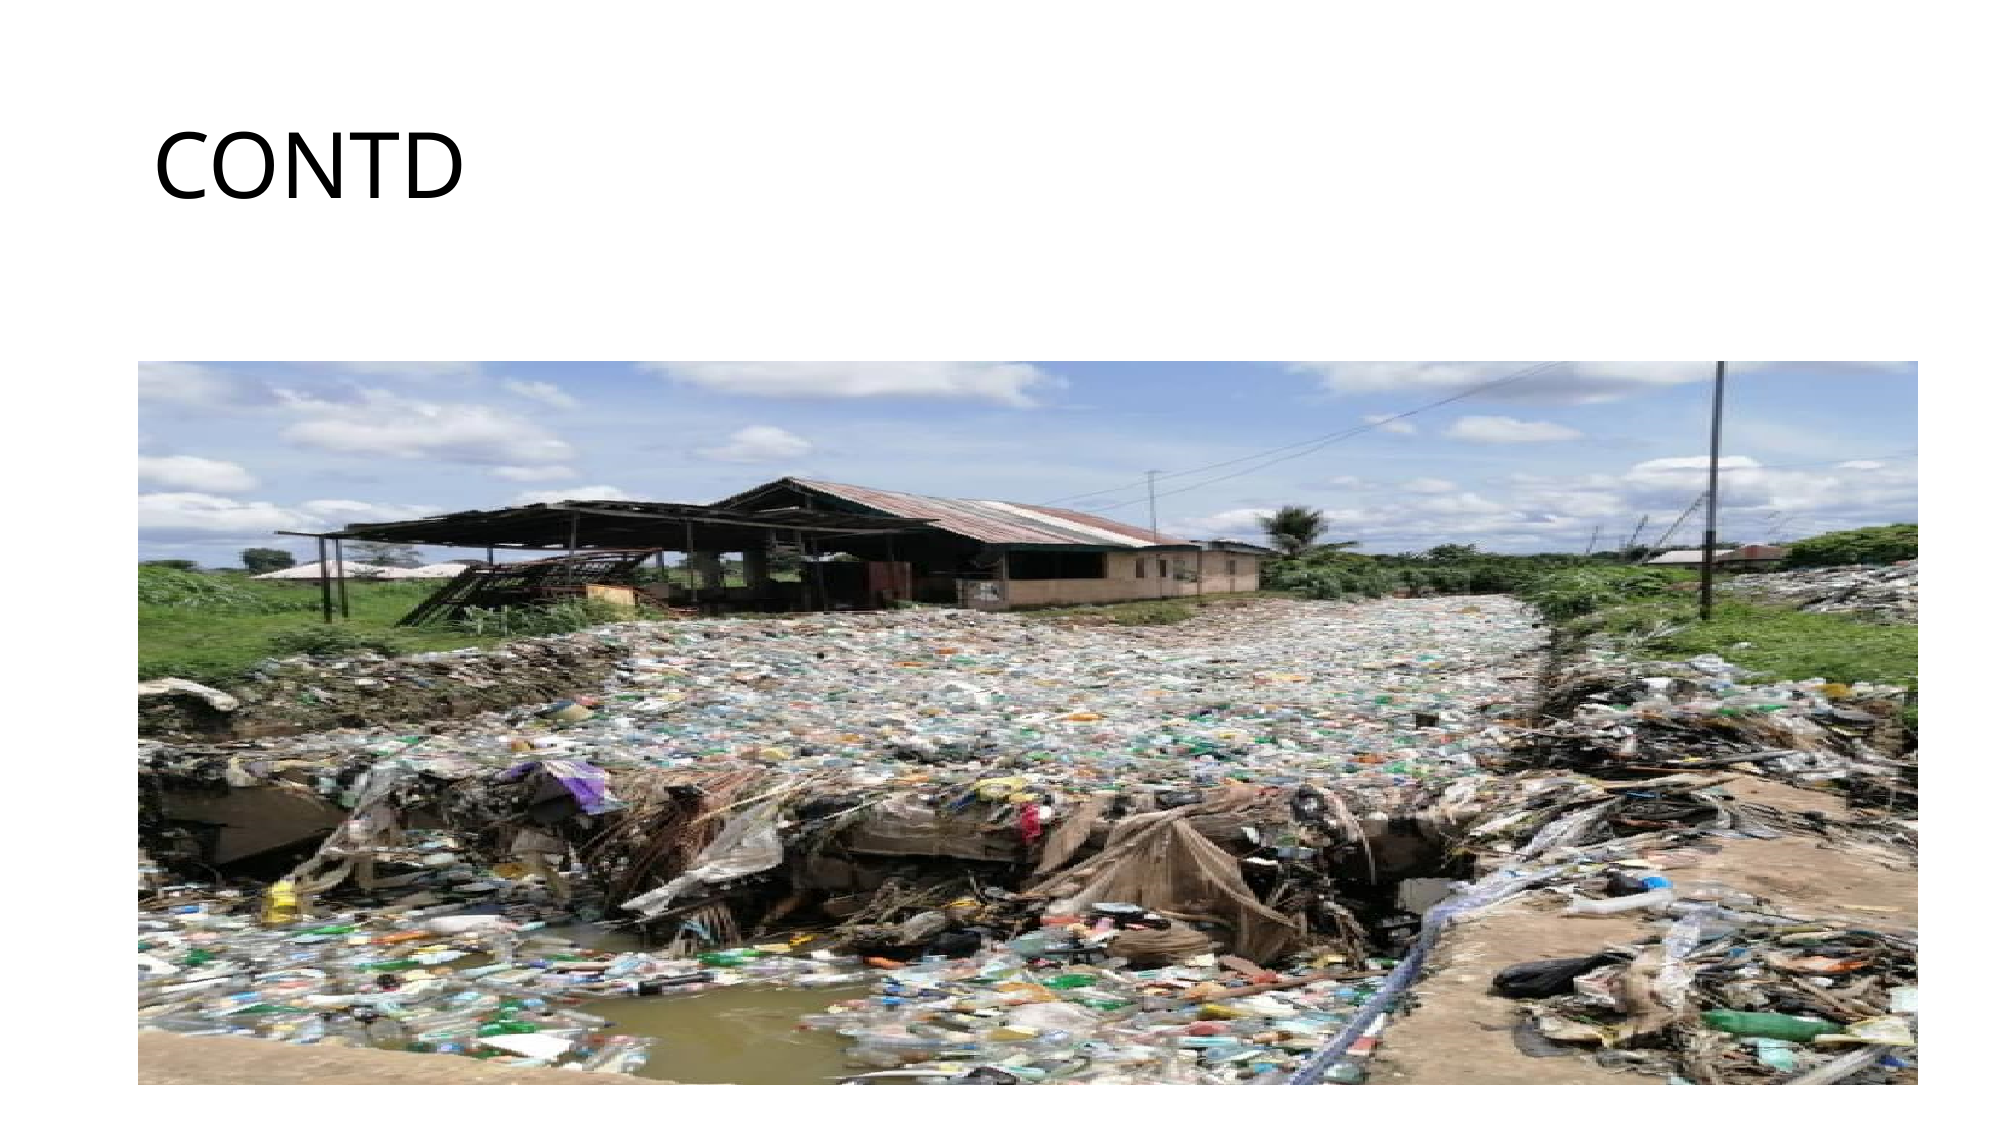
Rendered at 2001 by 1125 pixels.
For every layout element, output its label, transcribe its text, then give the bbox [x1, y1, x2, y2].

title CONTD [137, 59, 1863, 278]
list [137, 360, 1918, 1085]
